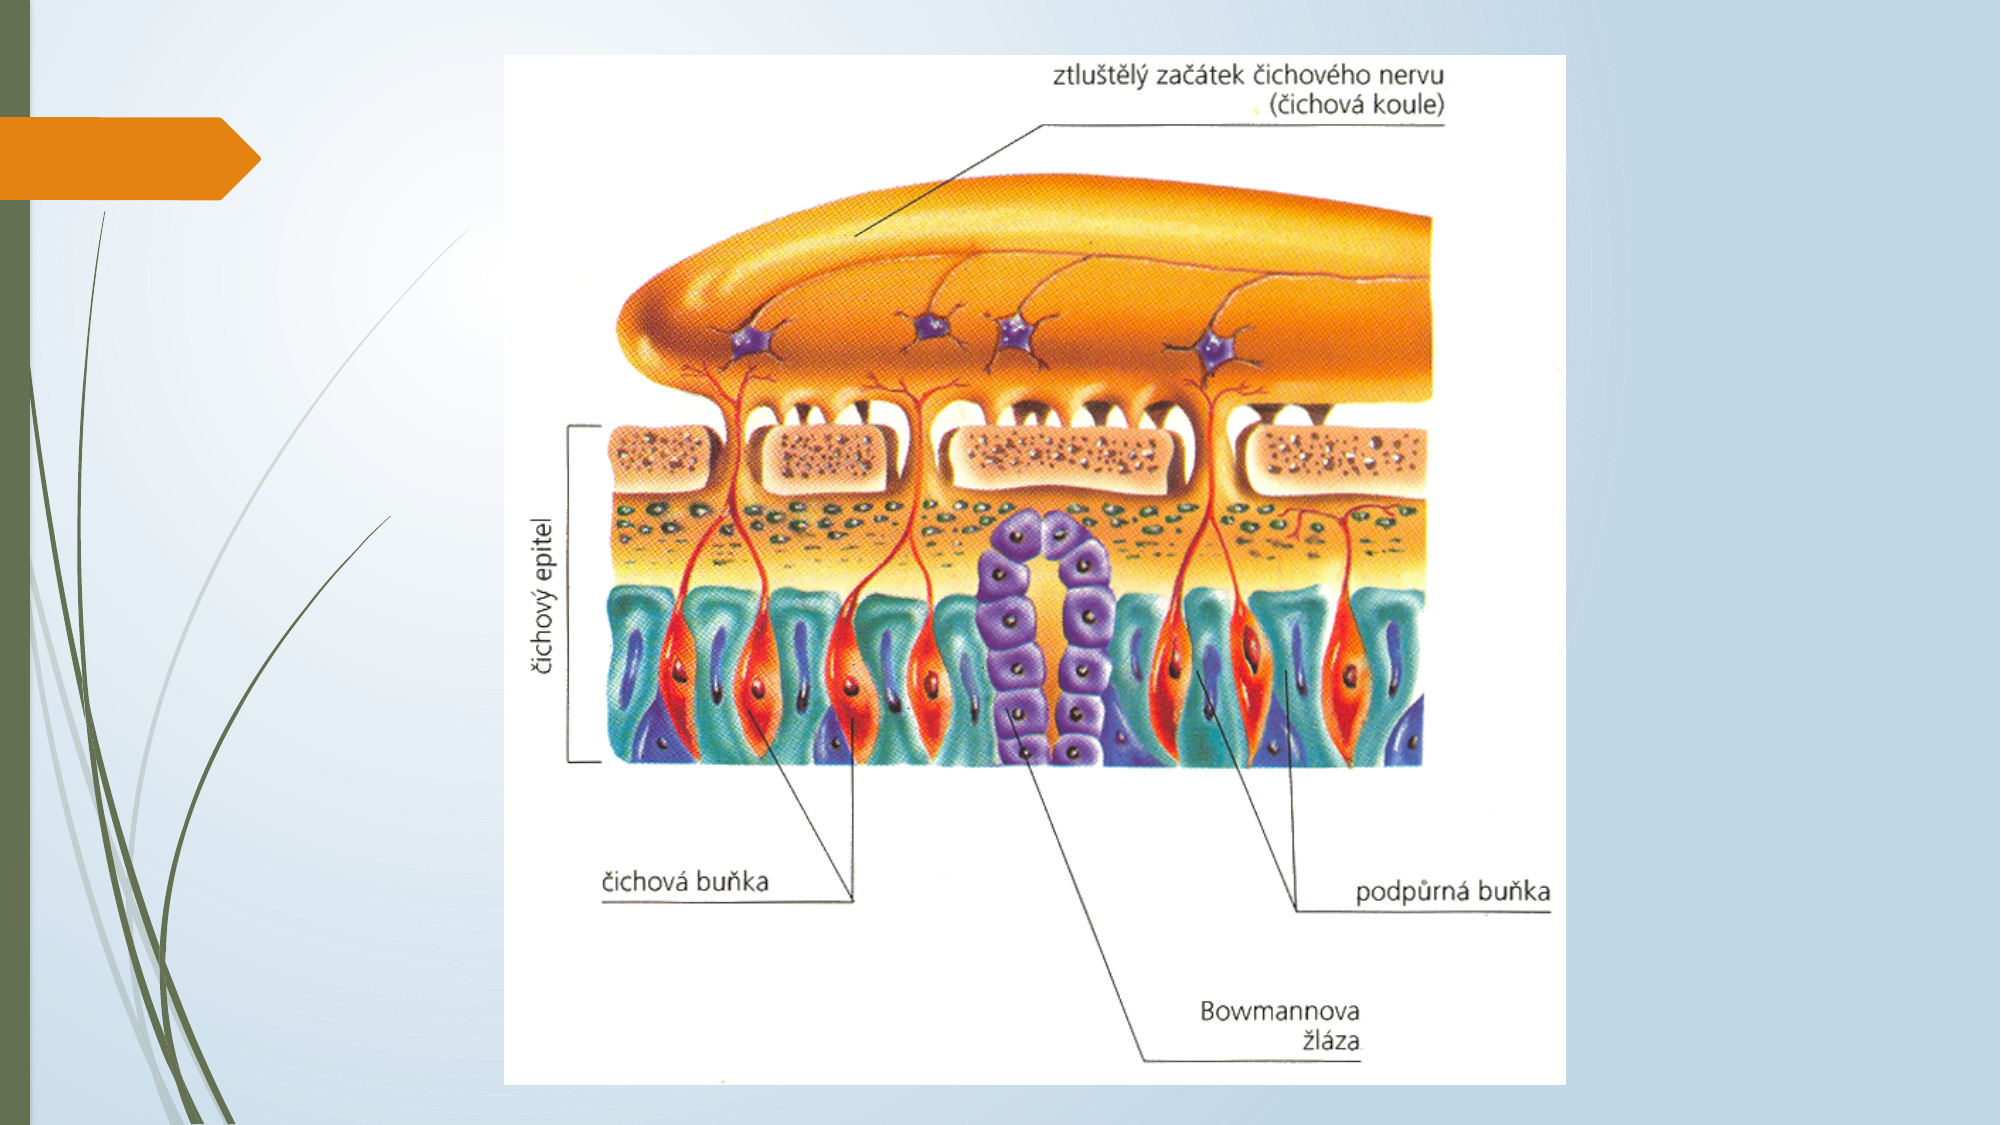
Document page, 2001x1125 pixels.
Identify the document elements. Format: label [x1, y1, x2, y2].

picture [503, 55, 1567, 1086]
